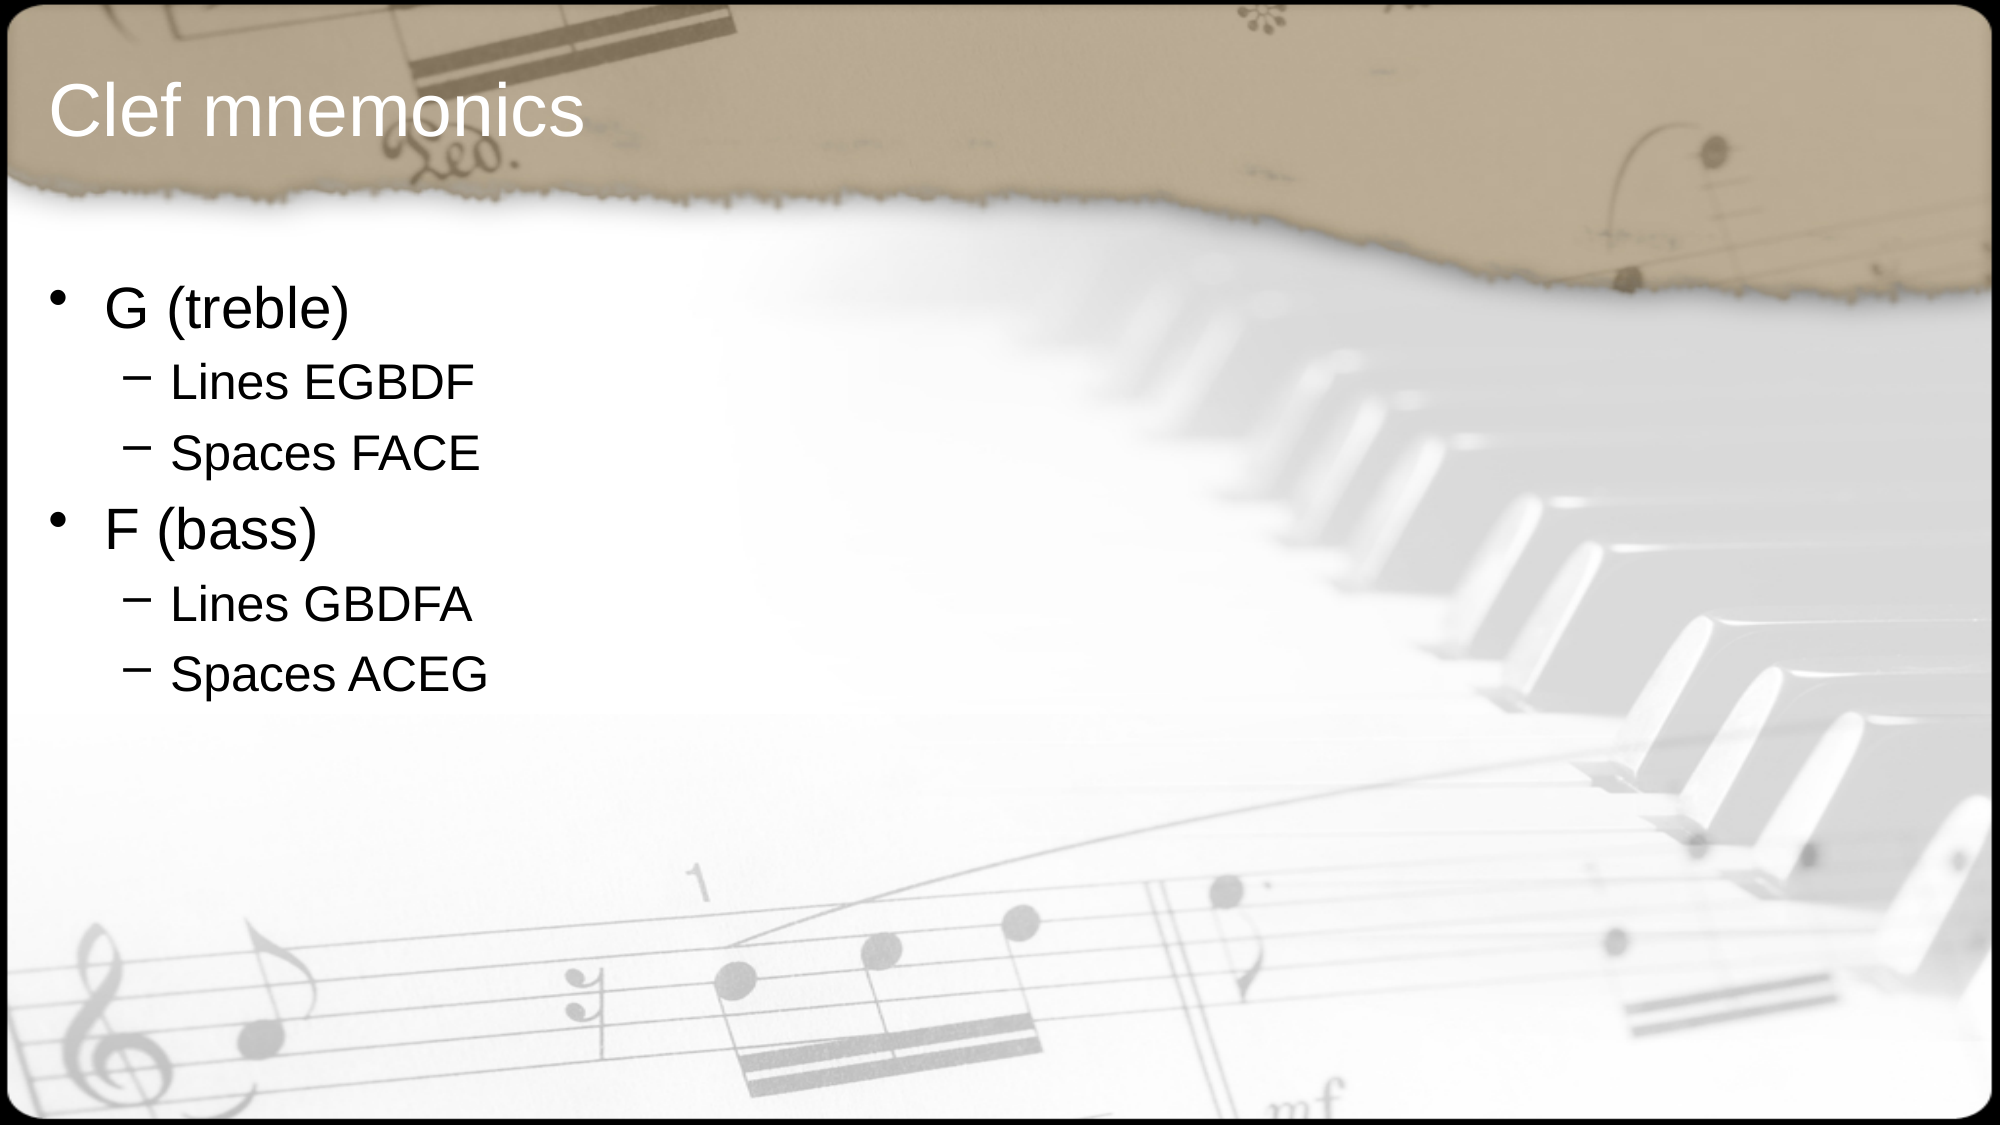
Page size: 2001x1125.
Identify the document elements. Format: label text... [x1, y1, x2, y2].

title Clef mnemonics [33, 12, 1967, 200]
picture [0, 0, 2000, 1125]
list G (treble) Lines EGBDF Spaces FACE F (bass) Lines GBDFA Spaces ACEG [33, 262, 1967, 1038]
